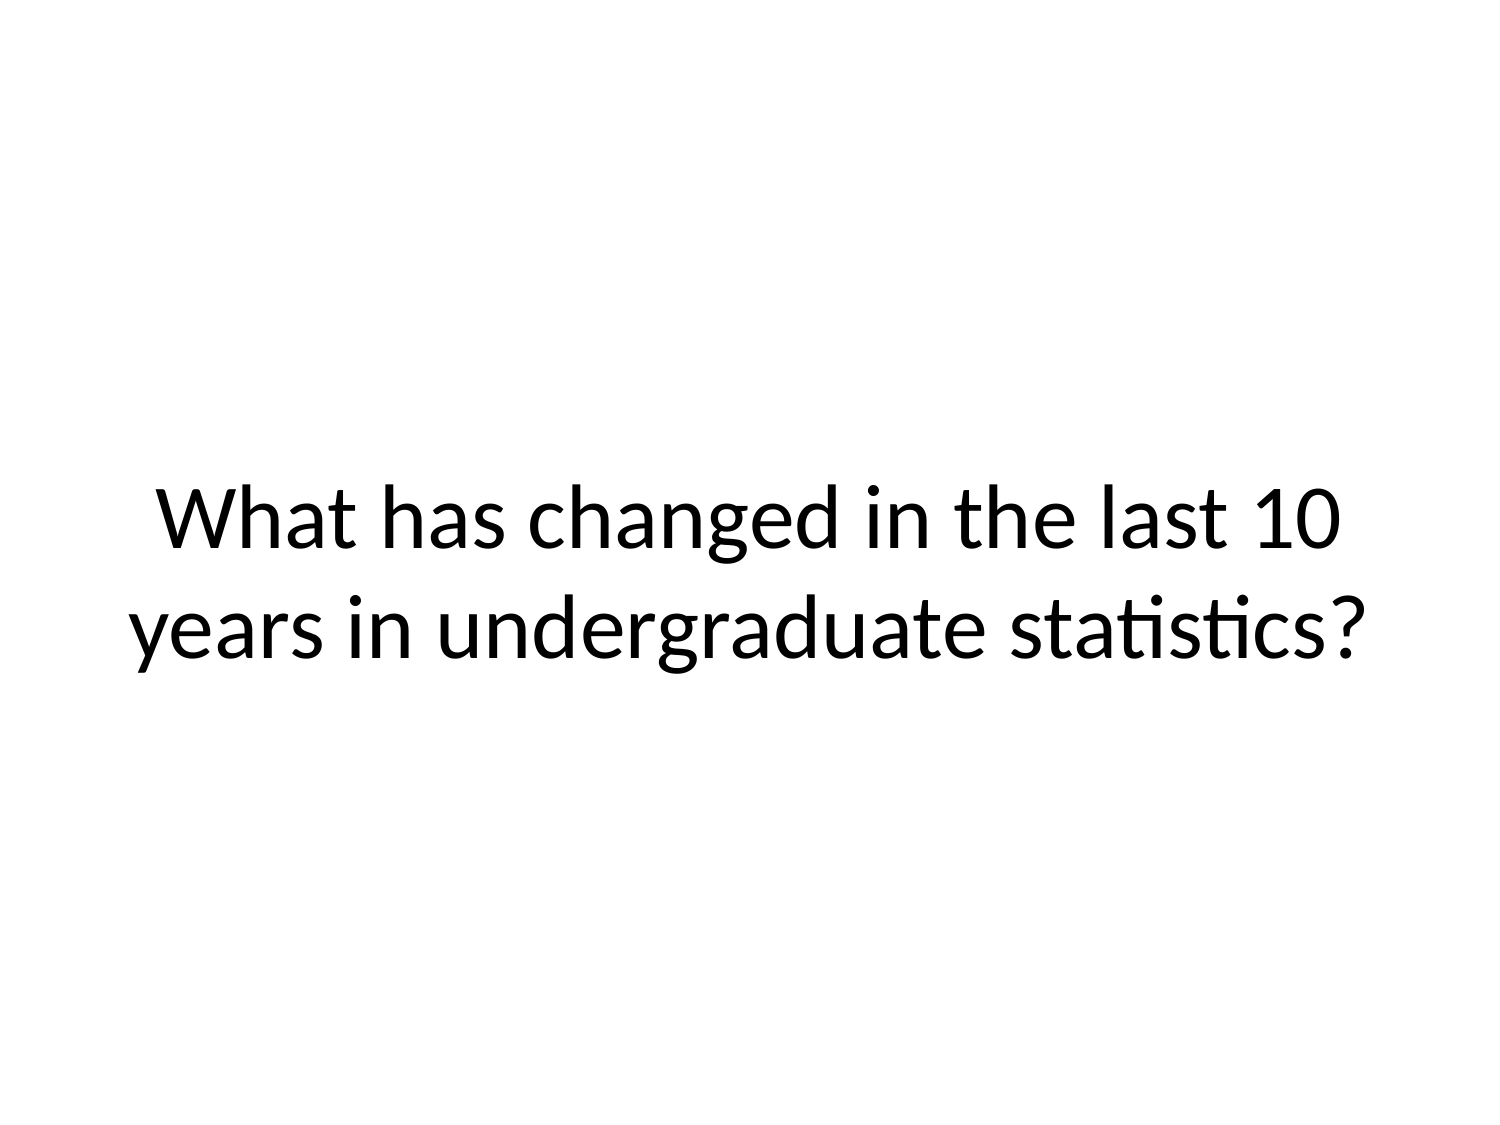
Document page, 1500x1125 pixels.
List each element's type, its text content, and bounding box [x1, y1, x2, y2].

title What has changed in the last 10 years in undergraduate statistics? [99, 183, 1400, 950]
